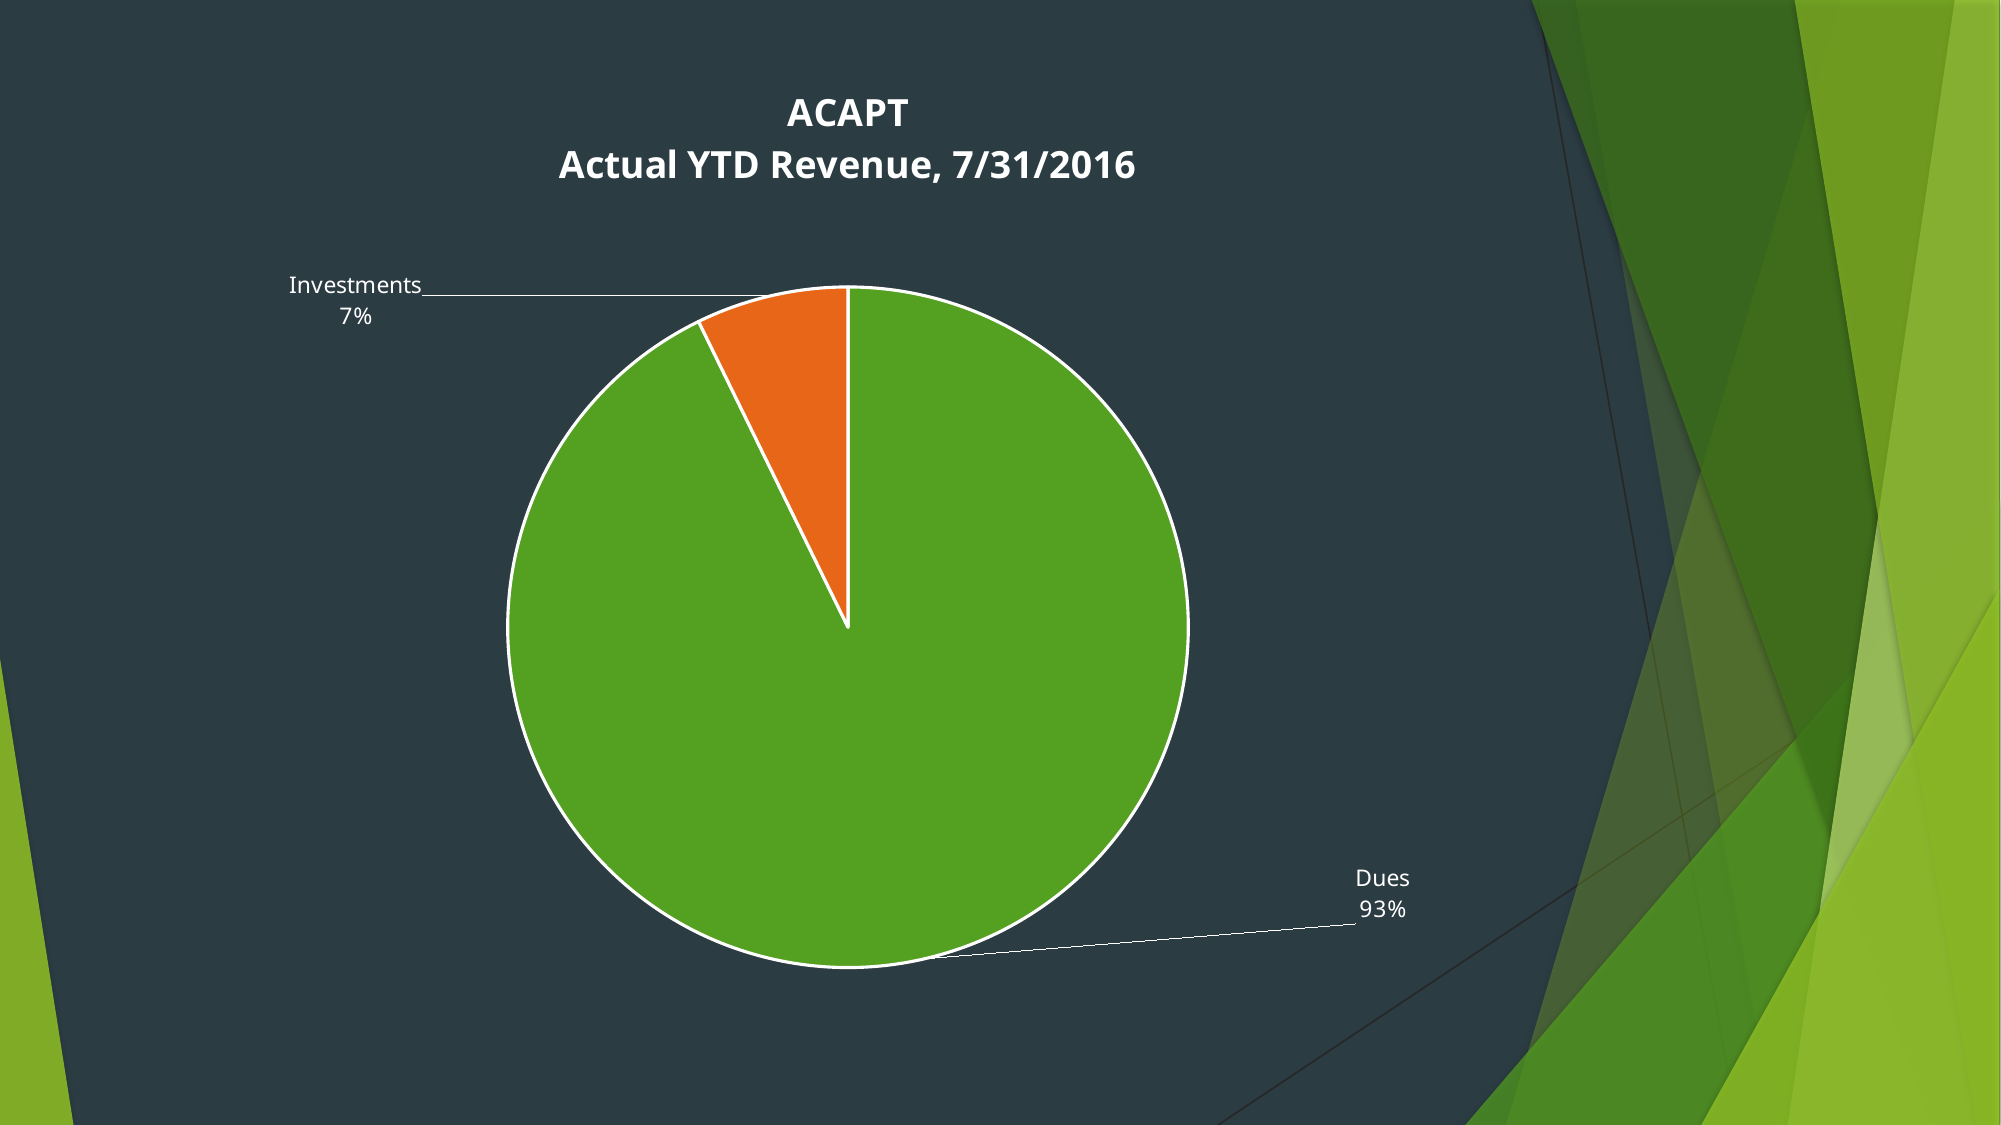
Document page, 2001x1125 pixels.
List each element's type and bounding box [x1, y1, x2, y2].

chart [37, 46, 1659, 1055]
